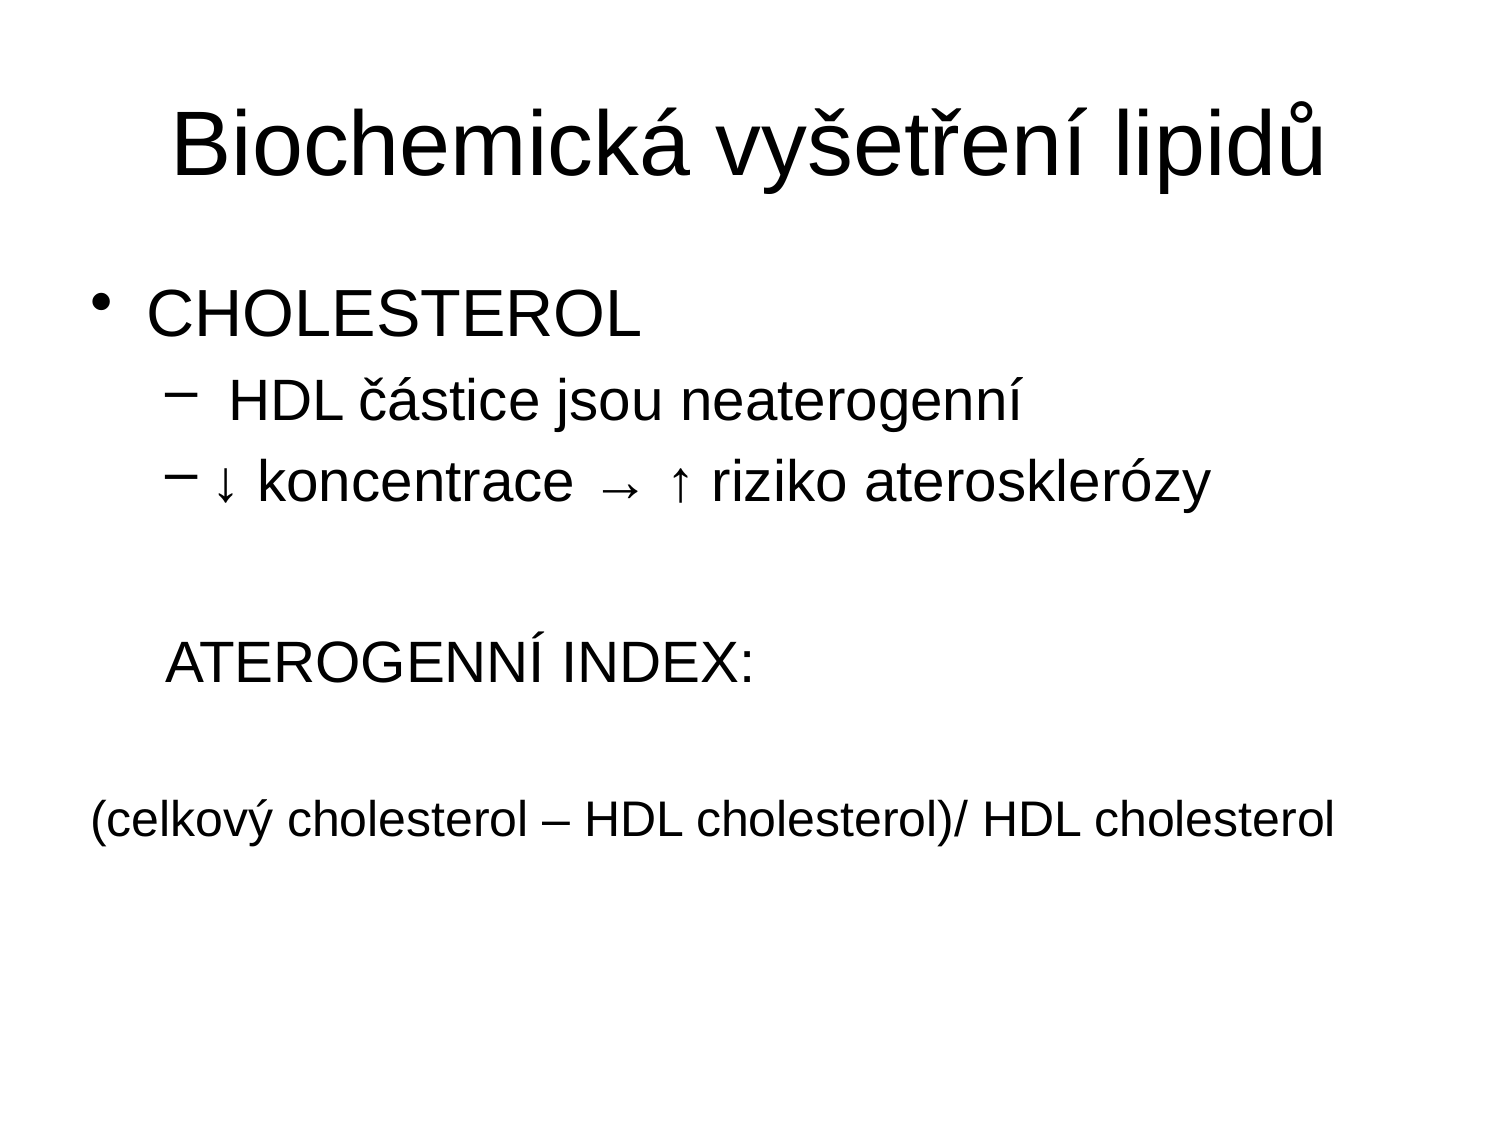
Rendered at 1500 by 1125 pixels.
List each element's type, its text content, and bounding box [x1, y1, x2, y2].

list CHOLESTEROL HDL částice jsou neaterogenní ↓ koncentrace → ↑ riziko aterosklerózy ATEROGENNÍ INDEX: (celkový cholesterol – HDL cholesterol)/ HDL cholesterol [75, 262, 1500, 1005]
title Biochemická vyšetření lipidů [75, 45, 1425, 233]
